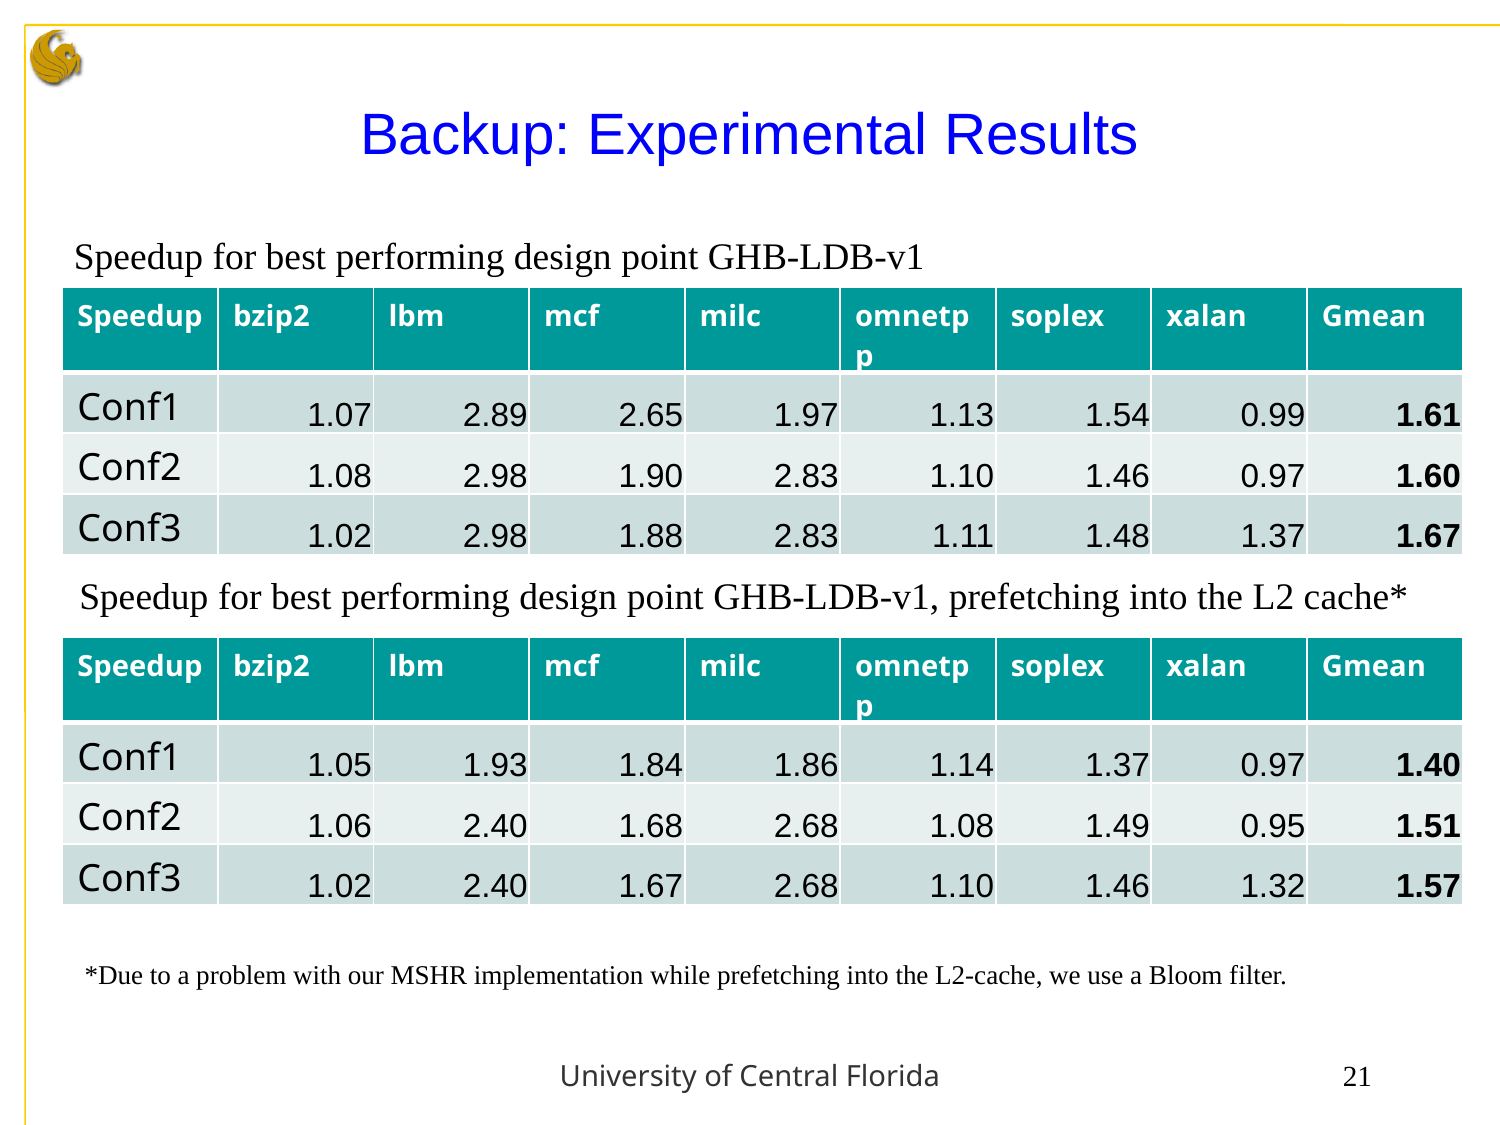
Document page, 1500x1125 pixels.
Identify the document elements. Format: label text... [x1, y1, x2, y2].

table_header Speedup [63, 288, 217, 370]
table_header omnetpp [841, 288, 995, 370]
table_cell 1.51 [1308, 784, 1462, 843]
table_cell Conf2 [63, 434, 217, 493]
table_cell Conf3 [63, 845, 217, 904]
table_cell 1.10 [841, 845, 995, 904]
slide_number 21 [1249, 1049, 1388, 1101]
table_cell 1.08 [219, 434, 373, 493]
table_cell 1.02 [219, 495, 373, 554]
table_cell 2.68 [686, 784, 839, 843]
table_cell 2.65 [530, 375, 684, 432]
table_cell 1.37 [1152, 495, 1306, 554]
table_header bzip2 [219, 638, 373, 720]
table_cell Conf1 [63, 725, 217, 782]
table_cell 1.90 [530, 434, 684, 493]
table_header Gmean [1308, 638, 1462, 720]
table_cell 0.95 [1152, 784, 1306, 843]
table_cell 1.61 [1308, 375, 1462, 432]
table_header soplex [997, 288, 1150, 370]
table_header omnetpp [841, 638, 995, 720]
table_cell 2.89 [374, 375, 528, 432]
table_cell 1.93 [374, 725, 528, 782]
table_header milc [686, 638, 839, 720]
table_header xalan [1152, 288, 1306, 370]
table_cell 1.05 [219, 725, 373, 782]
table_cell 1.07 [219, 375, 373, 432]
table_cell 1.10 [841, 434, 995, 493]
table_cell Conf3 [63, 495, 217, 554]
table_cell 1.86 [686, 725, 839, 782]
table_header soplex [997, 638, 1150, 720]
table_cell 0.97 [1152, 434, 1306, 493]
table_cell 2.83 [686, 434, 839, 493]
table_cell 2.98 [374, 495, 528, 554]
table_cell 1.46 [997, 434, 1150, 493]
table_cell 2.83 [686, 495, 839, 554]
table_cell 2.40 [374, 784, 528, 843]
table_cell 1.11 [841, 495, 995, 554]
table_cell 0.97 [1152, 725, 1306, 782]
table_cell 1.06 [219, 784, 373, 843]
table_cell 0.99 [1152, 375, 1306, 432]
table_cell 2.40 [374, 845, 528, 904]
picture [24, 24, 87, 88]
table_cell 1.97 [686, 375, 839, 432]
table_header xalan [1152, 638, 1306, 720]
table_header lbm [374, 638, 528, 720]
table_cell 1.32 [1152, 845, 1306, 904]
table_cell 1.08 [841, 784, 995, 843]
table_cell 1.88 [530, 495, 684, 554]
table_cell 1.68 [530, 784, 684, 843]
text_box *Due to a problem with our MSHR implementation while prefetching into the L2-cache, we use a Bloom filter. [69, 949, 1309, 998]
table_cell 1.13 [841, 375, 995, 432]
table_cell 1.02 [219, 845, 373, 904]
title Backup: Experimental Results [37, 74, 1463, 188]
table_cell 2.68 [686, 845, 839, 904]
table_header mcf [530, 288, 684, 370]
table_cell 1.67 [1308, 495, 1462, 554]
table_cell 1.37 [997, 725, 1150, 782]
table_cell Conf1 [63, 375, 217, 432]
table_cell 2.98 [374, 434, 528, 493]
table_cell 1.48 [997, 495, 1150, 554]
table_header mcf [530, 638, 684, 720]
text_box Speedup for best performing design point GHB-LDB-v1 [59, 224, 950, 285]
table_cell 1.40 [1308, 725, 1462, 782]
table_cell 1.67 [530, 845, 684, 904]
table_cell 1.14 [841, 725, 995, 782]
table_cell 1.60 [1308, 434, 1462, 493]
table_cell 1.84 [530, 725, 684, 782]
table_header Speedup [63, 638, 217, 720]
text_box Speedup for best performing design point GHB-LDB-v1, prefetching into the L2 cache* [64, 564, 1425, 625]
table_cell 1.46 [997, 845, 1150, 904]
footer University of Central Florida [237, 1049, 1249, 1101]
table_cell 1.49 [997, 784, 1150, 843]
table_header milc [686, 288, 839, 370]
table_cell Conf2 [63, 784, 217, 843]
table_header Gmean [1308, 288, 1462, 370]
table_cell 1.54 [997, 375, 1150, 432]
table_header lbm [374, 288, 528, 370]
table_header bzip2 [219, 288, 373, 370]
table_cell 1.57 [1308, 845, 1462, 904]
